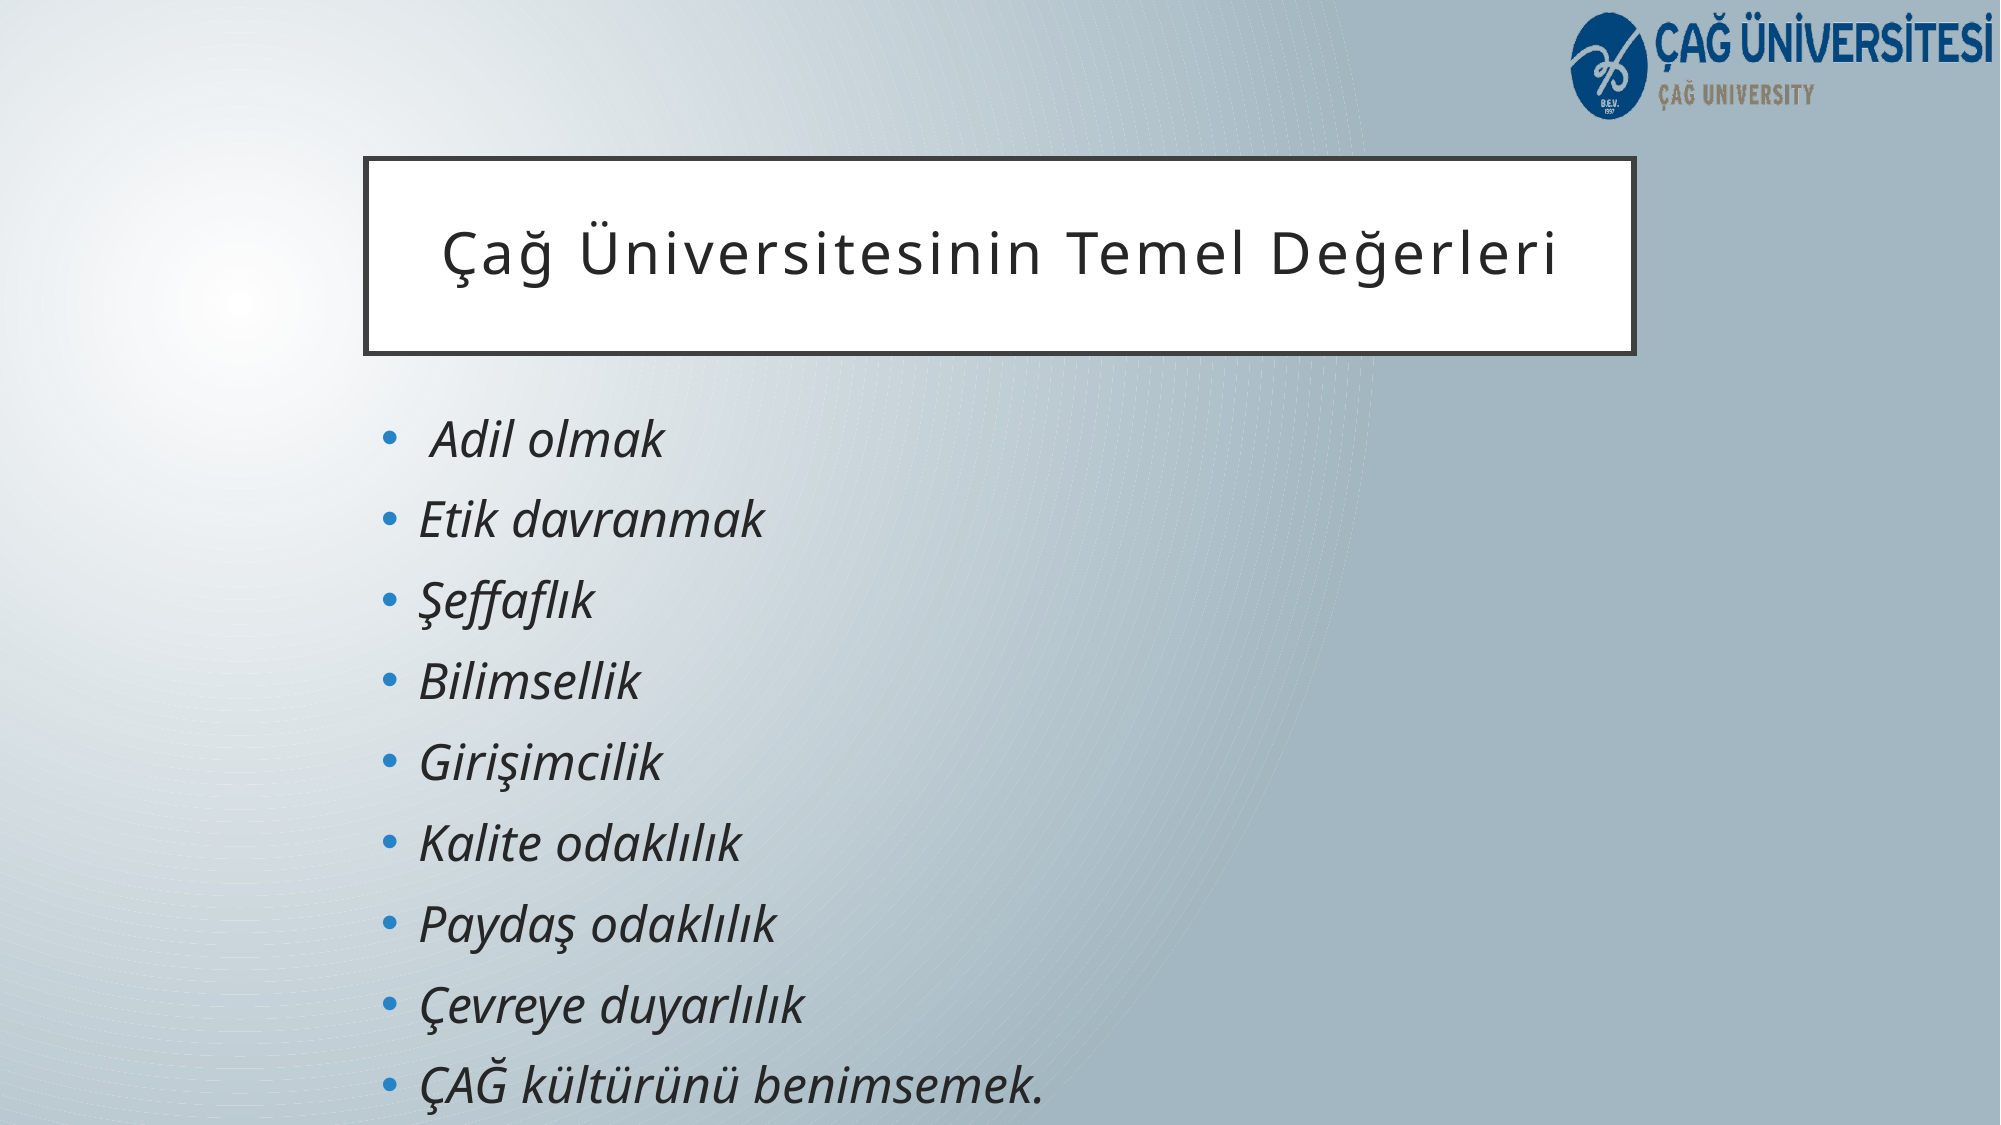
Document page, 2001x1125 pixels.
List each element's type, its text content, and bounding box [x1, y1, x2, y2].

picture [1564, 0, 2000, 136]
title Çağ Üniversitesinin Temel Değerleri [363, 156, 1637, 356]
list Adil olmak Etik davranmak Şeffaflık Bilimsellik Girişimcilik Kalite odaklılık Paydaş odaklılık Çevreye duyarlılık ÇAĞ kültürünü benimsemek. [366, 399, 1634, 909]
